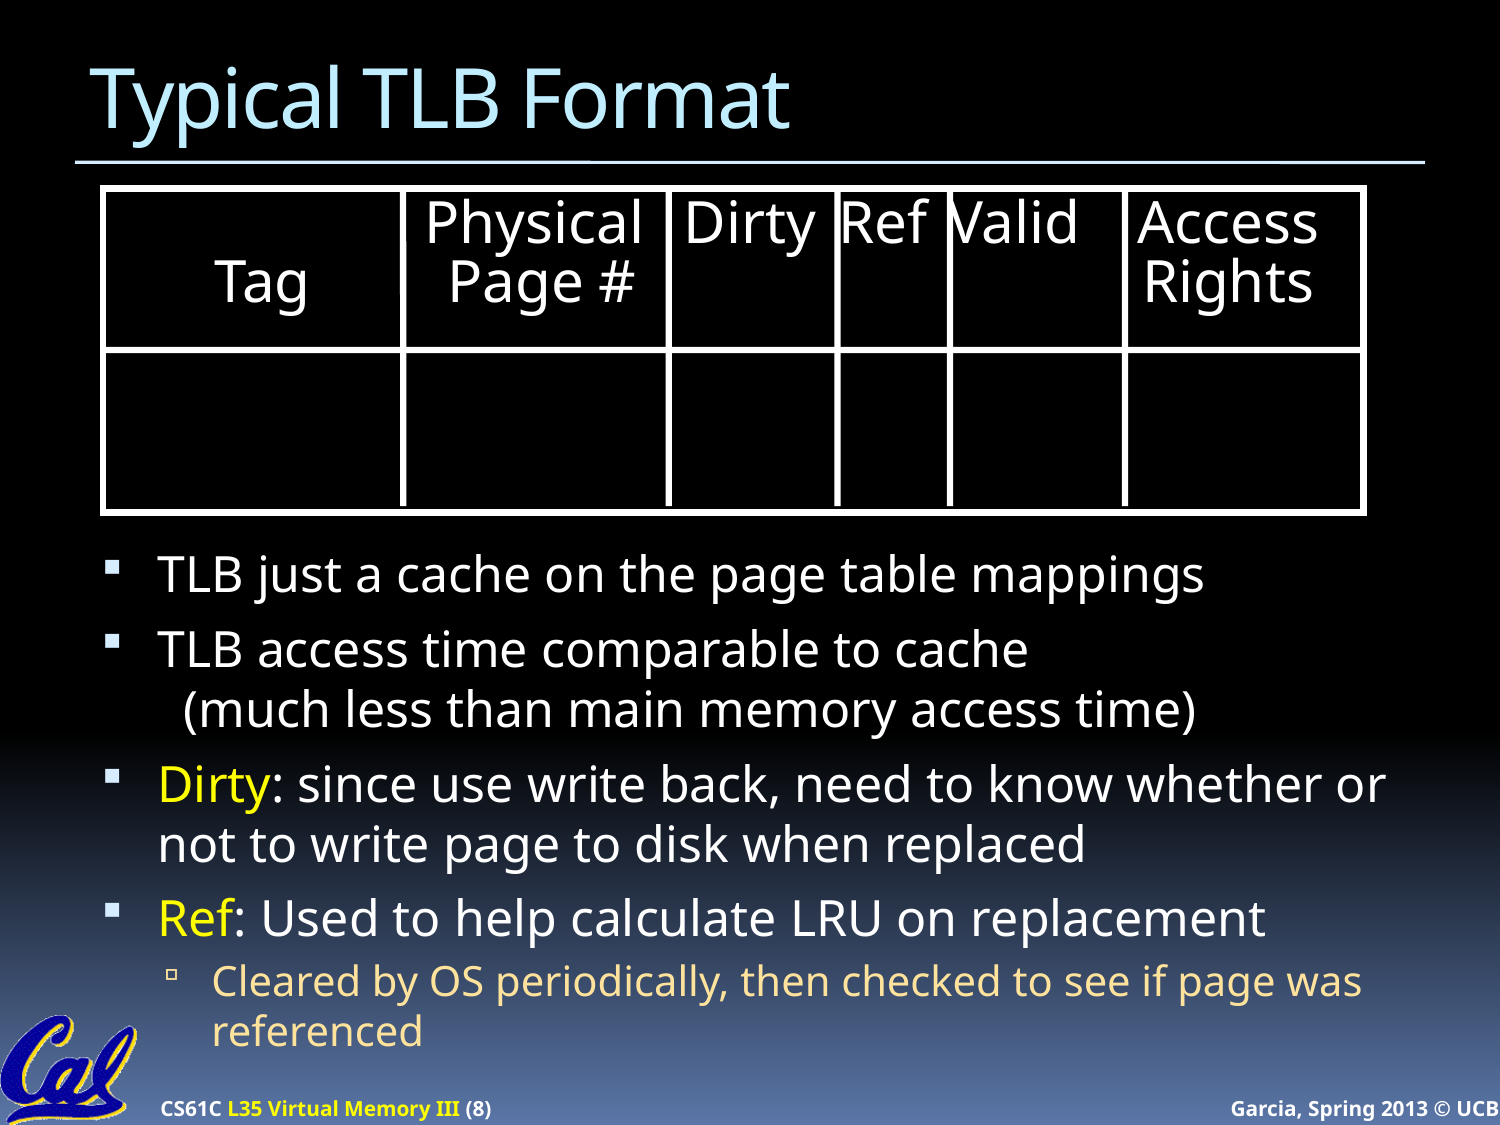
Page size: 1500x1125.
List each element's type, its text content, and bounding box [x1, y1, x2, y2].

picture [0, 1015, 140, 1125]
list TLB just a cache on the page table mappings TLB access time comparable to cache (much less than main memory access time) Dirty: since use write back, need to know whether or not to write page to disk when replaced Ref: Used to help calculate LRU on replacement Cleared by OS periodically, then checked to see if page was referenced [74, 162, 1426, 1043]
text_box Physical Dirty Ref Valid Access Tag Page # Rights [838, 191, 949, 319]
text_box [103, 188, 1364, 513]
text_box Physical Dirty Ref Valid Access Tag Page # Rights [404, 191, 668, 319]
text_box Physical Dirty Ref Valid Access Tag Page # Rights [102, 191, 403, 319]
text_box Physical Dirty Ref Valid Access Tag Page # Rights [950, 191, 1125, 319]
text_box Physical Dirty Ref Valid Access Tag Page # Rights [669, 191, 837, 319]
title Typical TLB Format [75, 37, 1425, 162]
text_box Physical Dirty Ref Valid Access Tag Page # Rights [1126, 191, 1345, 319]
